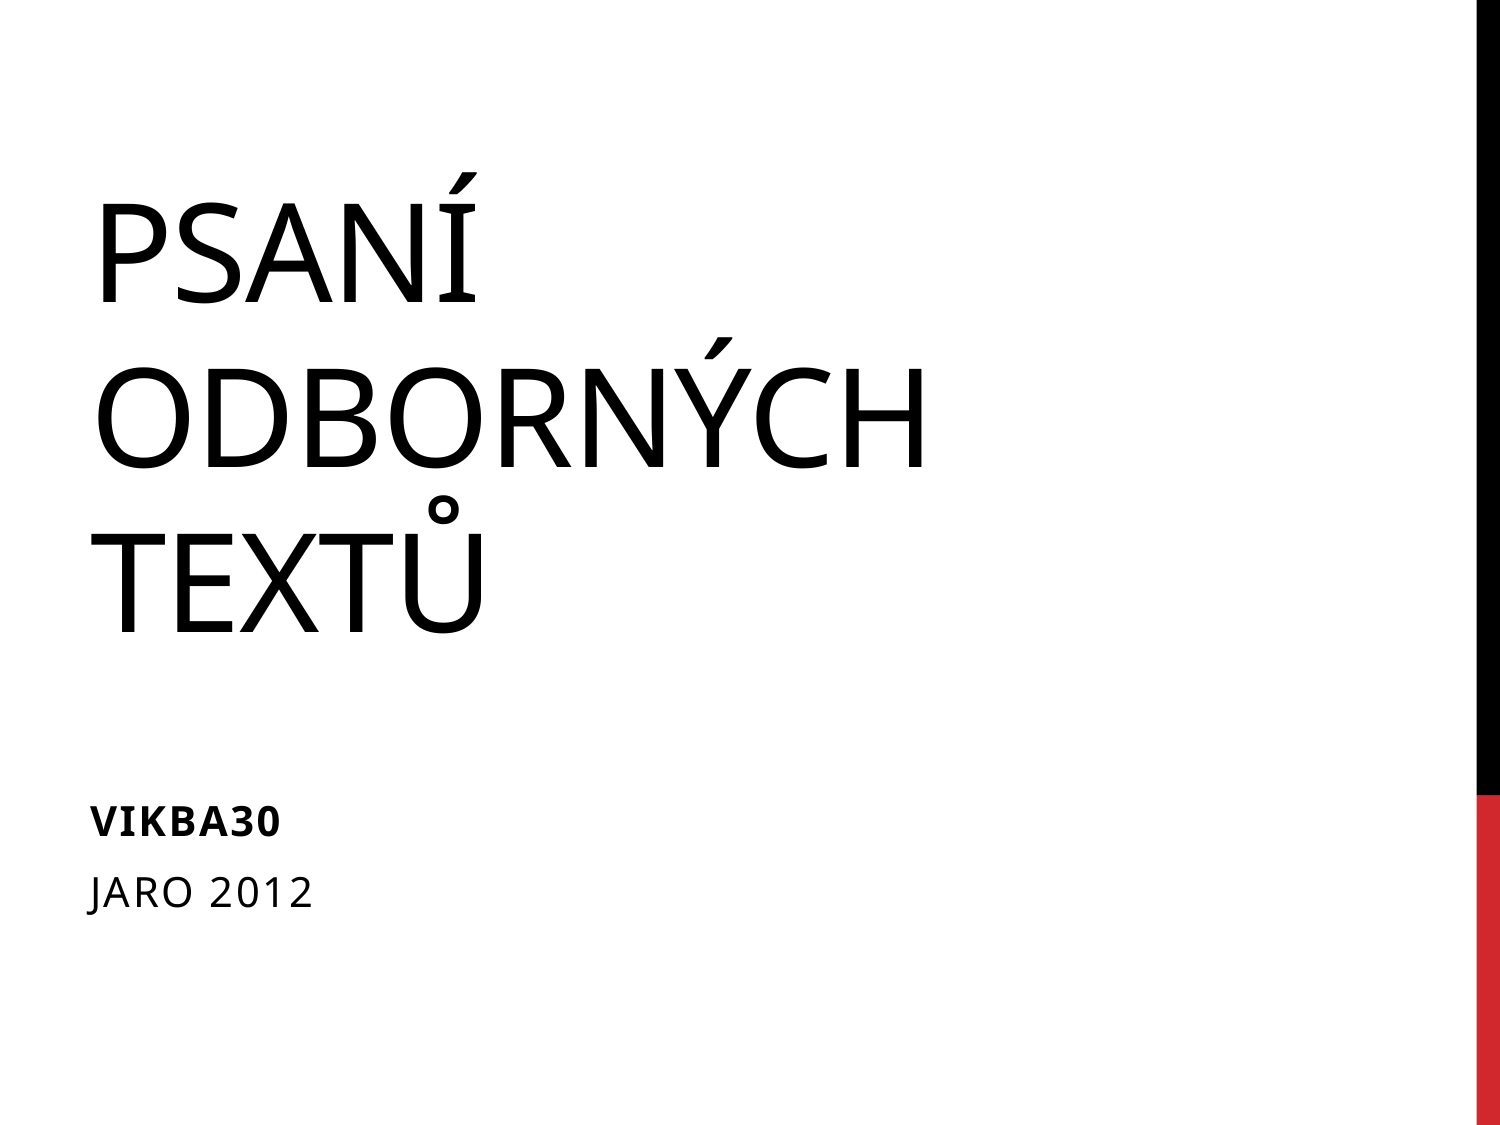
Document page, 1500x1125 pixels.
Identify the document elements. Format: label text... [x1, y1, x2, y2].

title psaní odborných textů [75, 37, 1350, 788]
subtitle vikba30 Jaro 2012 [75, 787, 1200, 938]
